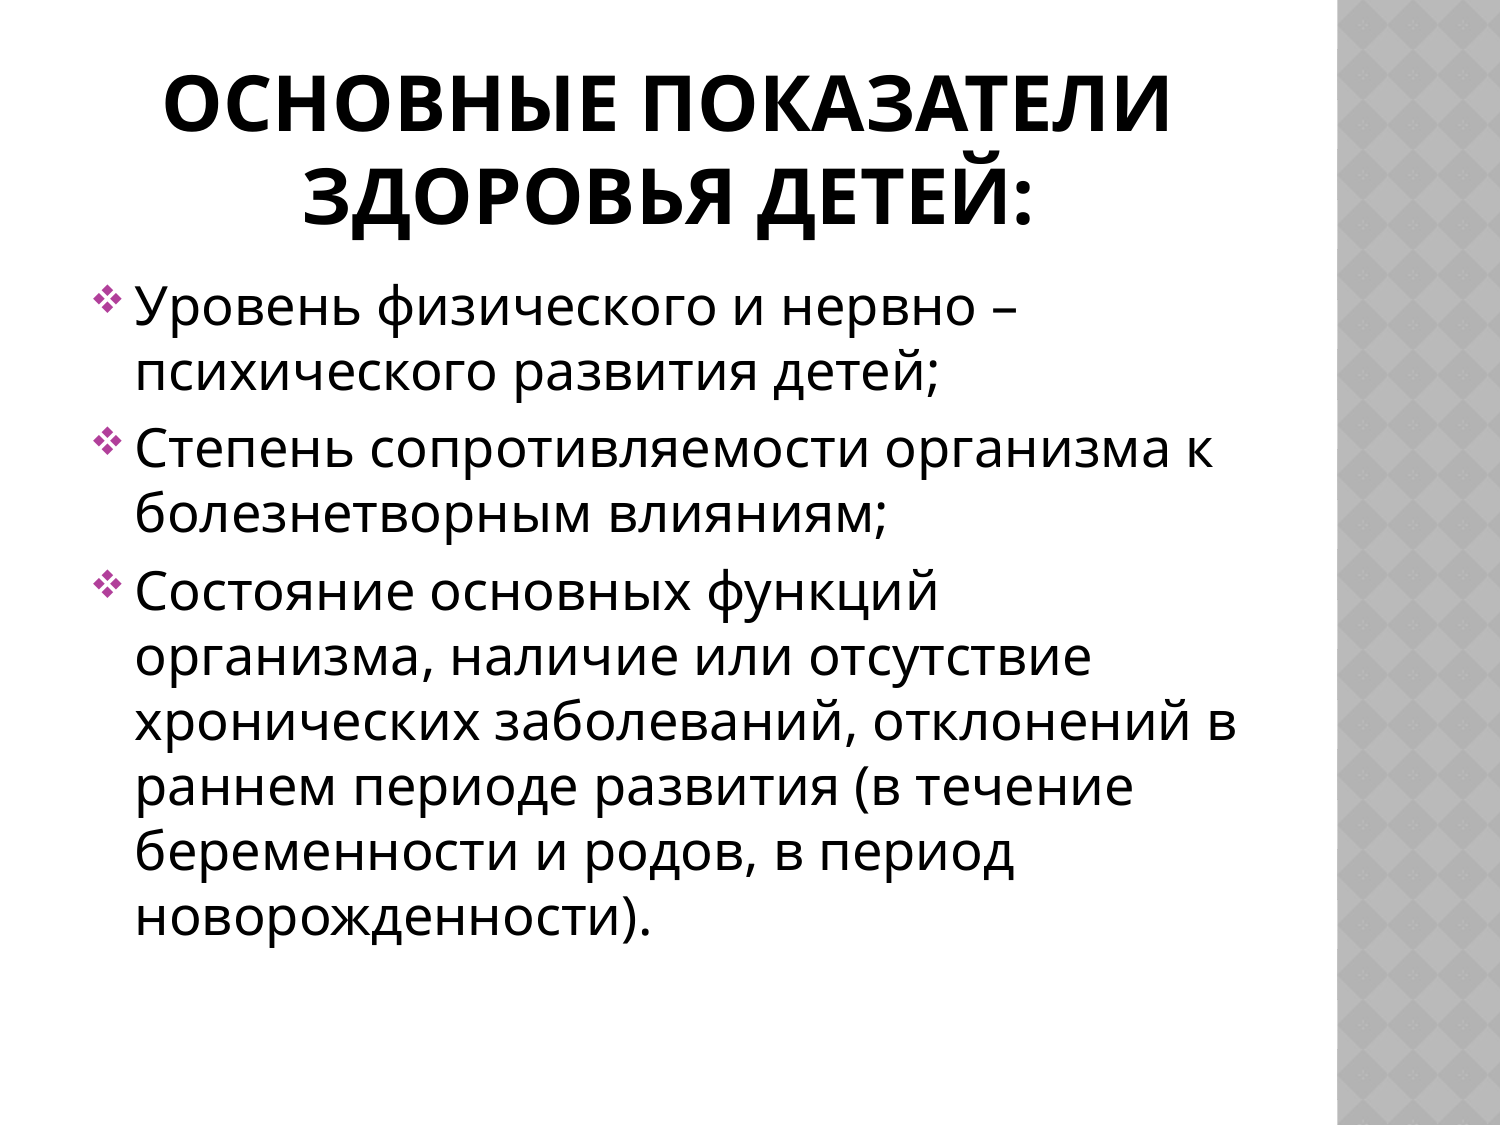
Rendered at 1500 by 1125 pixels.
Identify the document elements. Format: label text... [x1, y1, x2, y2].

list Уровень физического и нервно – психического развития детей; Степень сопротивляемости организма к болезнетворным влияниям; Состояние основных функций организма, наличие или отсутствие хронических заболеваний, отклонений в раннем периоде развития (в течение беременности и родов, в период новорожденности). [75, 264, 1263, 1059]
title Основные показатели здоровья детей: [75, 52, 1263, 240]
